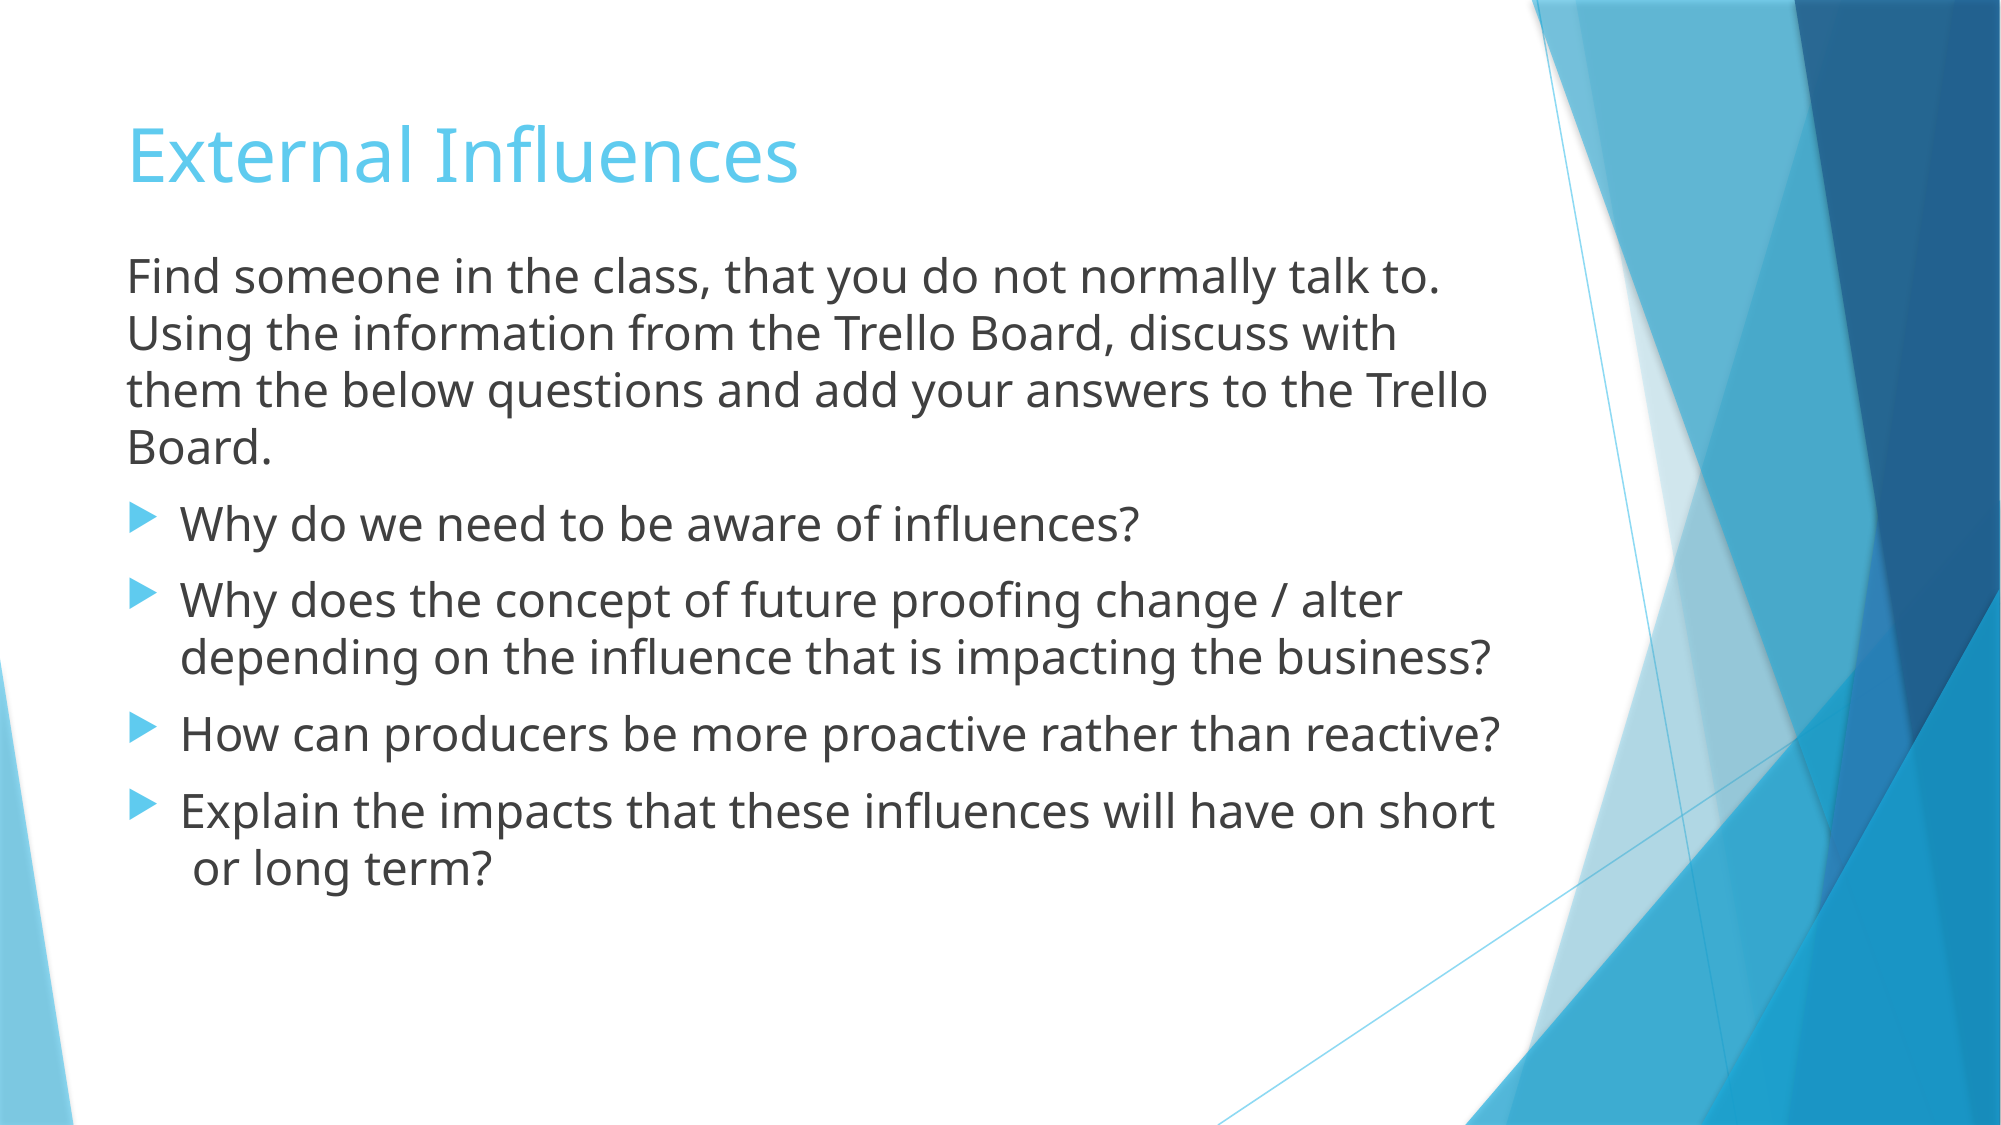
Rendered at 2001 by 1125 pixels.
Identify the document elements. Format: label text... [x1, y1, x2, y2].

list Find someone in the class, that you do not normally talk to. Using the information from the Trello Board, discuss with them the below questions and add your answers to the Trello Board. Why do we need to be aware of influences? Why does the concept of future proofing change / alter depending on the influence that is impacting the business? How can producers be more proactive rather than reactive? Explain the impacts that these influences will have on short or long term? [111, 238, 1522, 992]
title External Influences [111, 99, 1522, 238]
